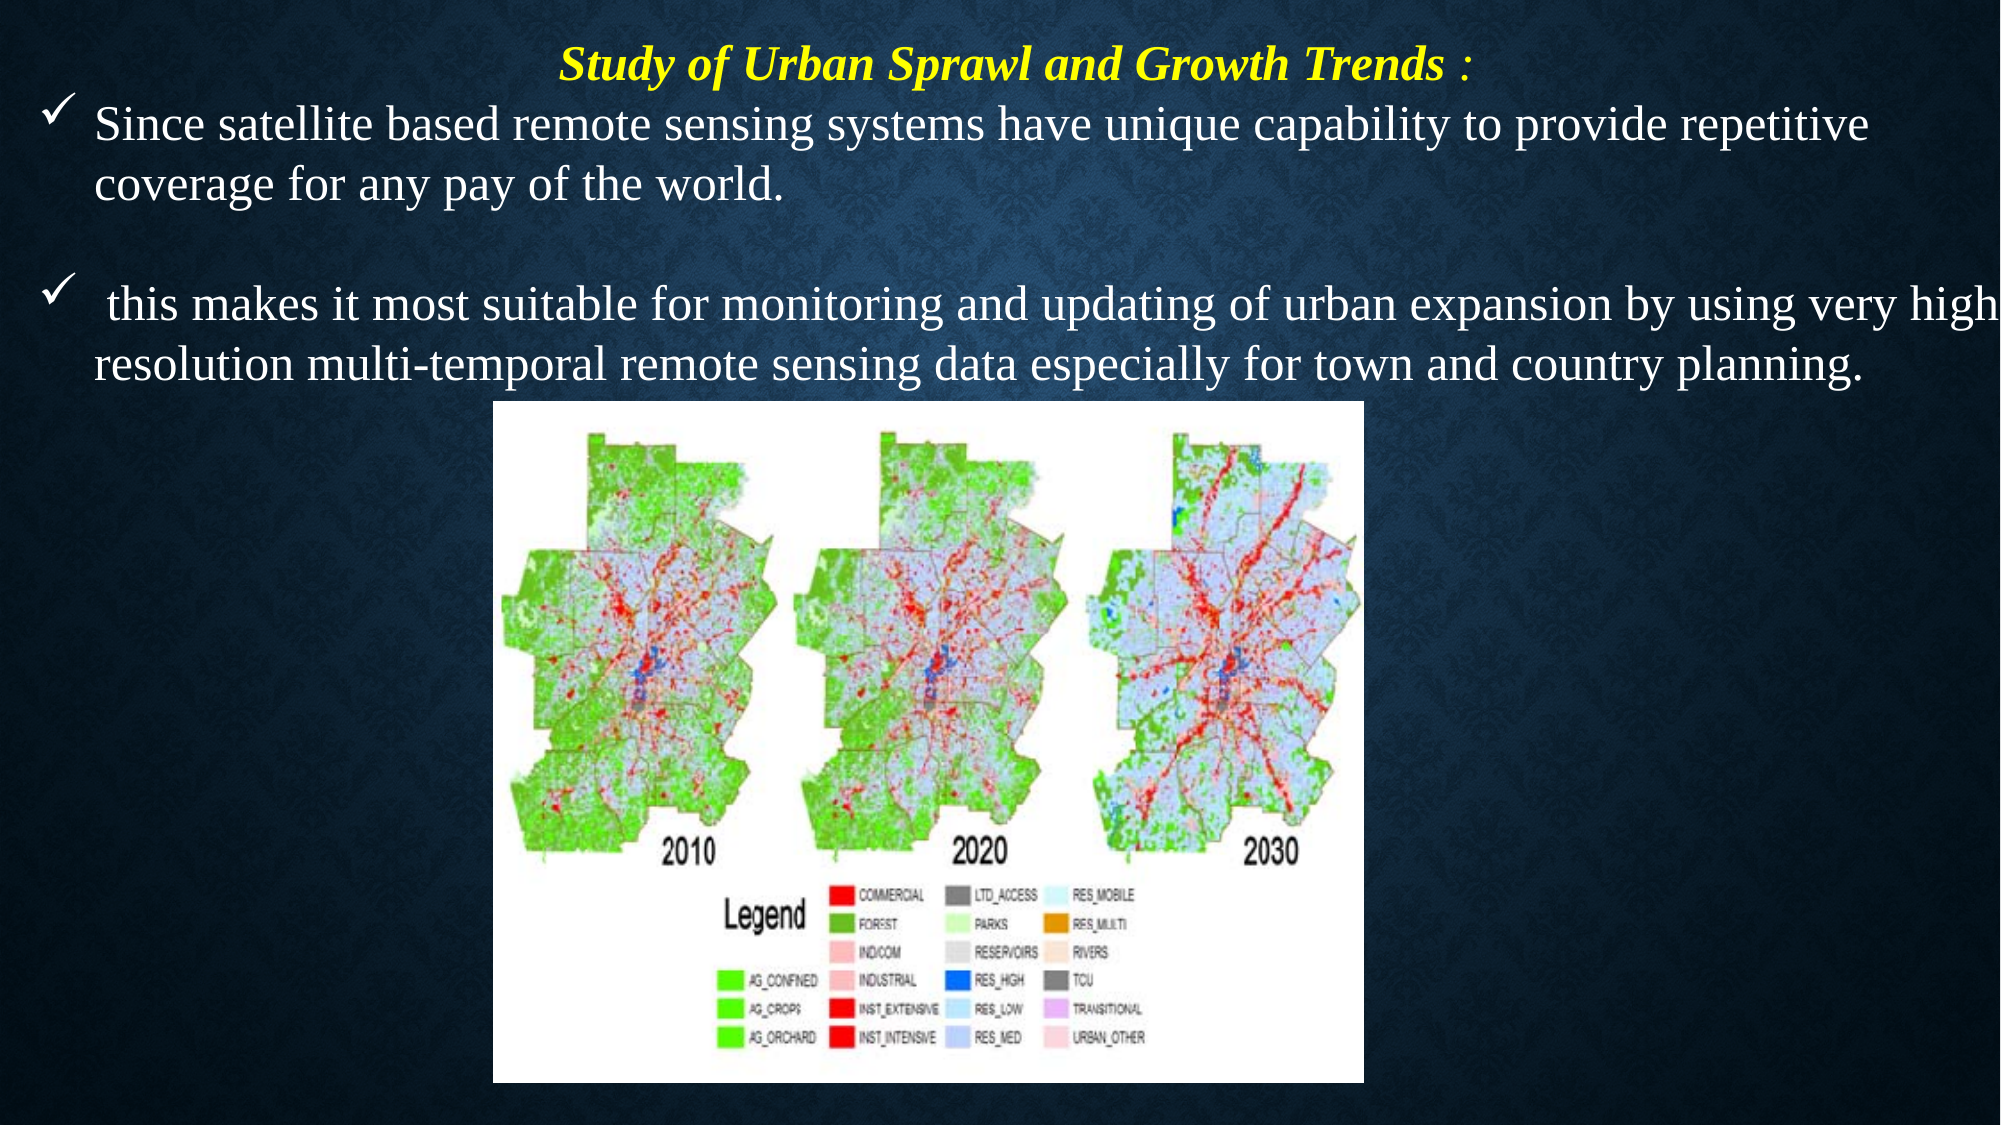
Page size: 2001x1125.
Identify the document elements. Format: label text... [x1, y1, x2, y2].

text_box Study of Urban Sprawl and Growth Trends : Since satellite based remote sensing systems have unique capability to provide repetitive coverage for any pay of the world. this makes it most suitable for monitoring and updating of urban expansion by using very high resolution multi-temporal remote sensing data especially for town and country planning. [23, 22, 2000, 398]
picture [493, 400, 1365, 1084]
